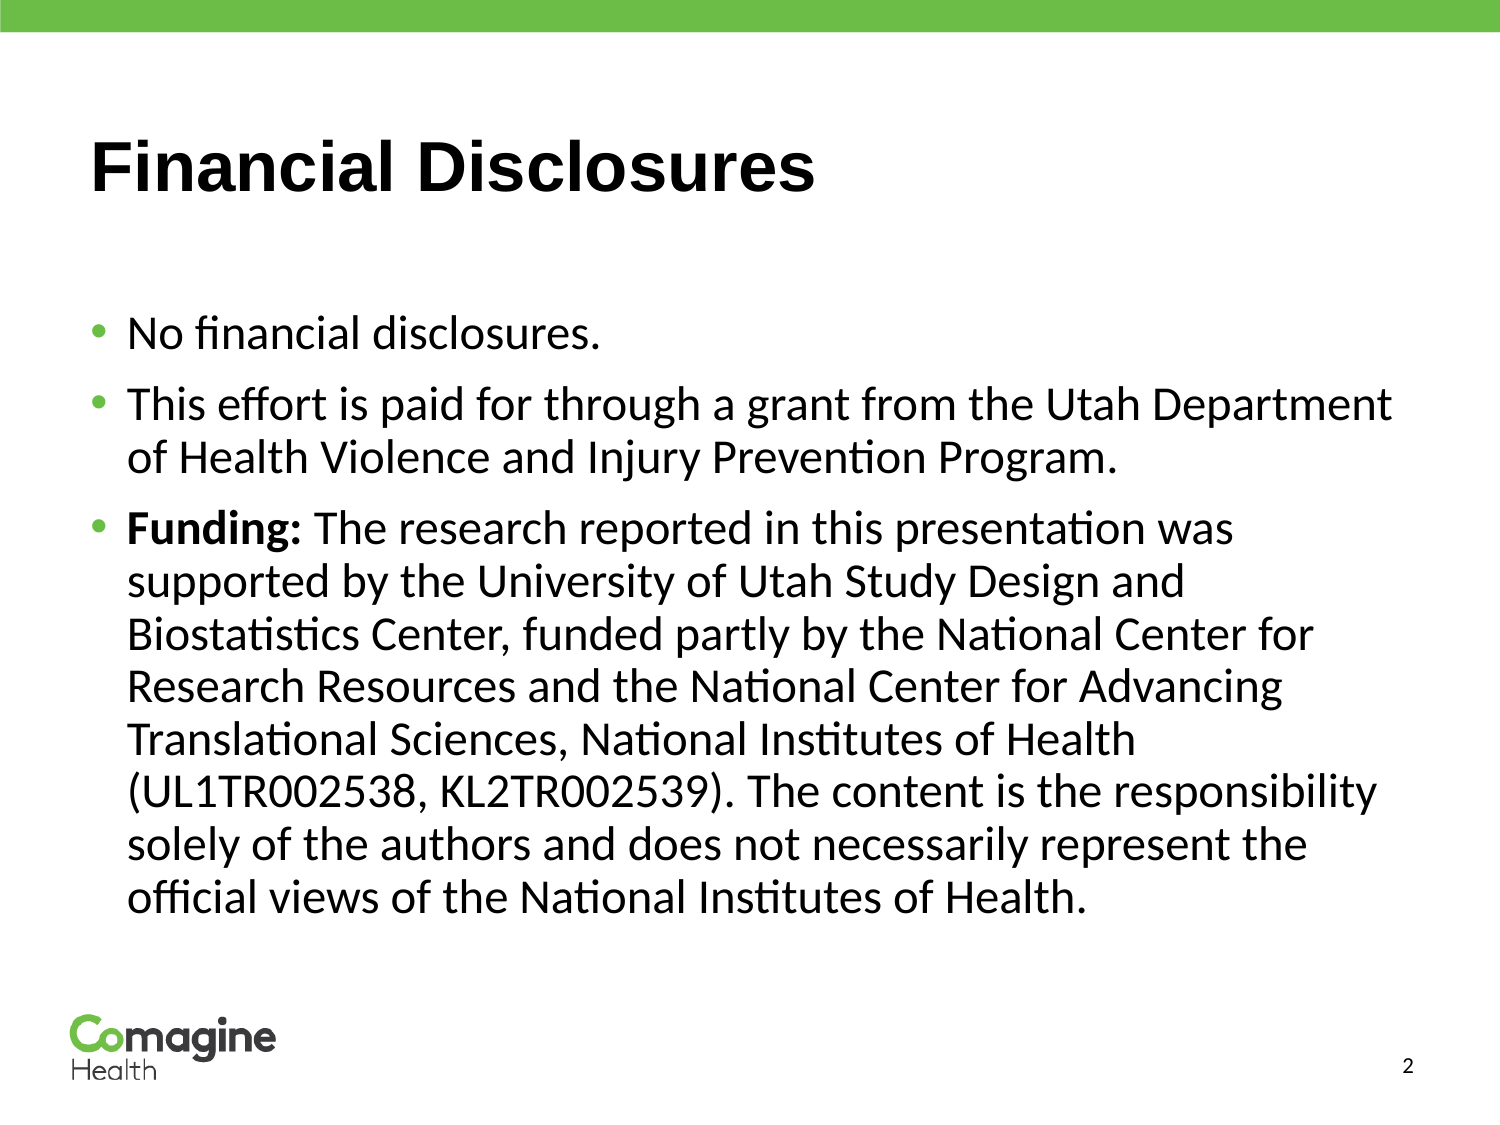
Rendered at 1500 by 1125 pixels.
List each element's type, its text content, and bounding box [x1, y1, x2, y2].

slide_number 2 [1091, 1042, 1429, 1103]
list No financial disclosures. This effort is paid for through a grant from the Utah Department of Health Violence and Injury Prevention Program. Funding: The research reported in this presentation was supported by the University of Utah Study Design and Biostatistics Center, funded partly by the National Center for Research Resources and the National Center for Advancing Translational Sciences, National Institutes of Health (UL1TR002538, KL2TR002539). The content is the responsibility solely of the authors and does not necessarily represent the official views of the National Institutes of Health. [75, 299, 1427, 1014]
picture [0, 0, 1500, 1125]
title Financial Disclosures [75, 59, 1427, 278]
